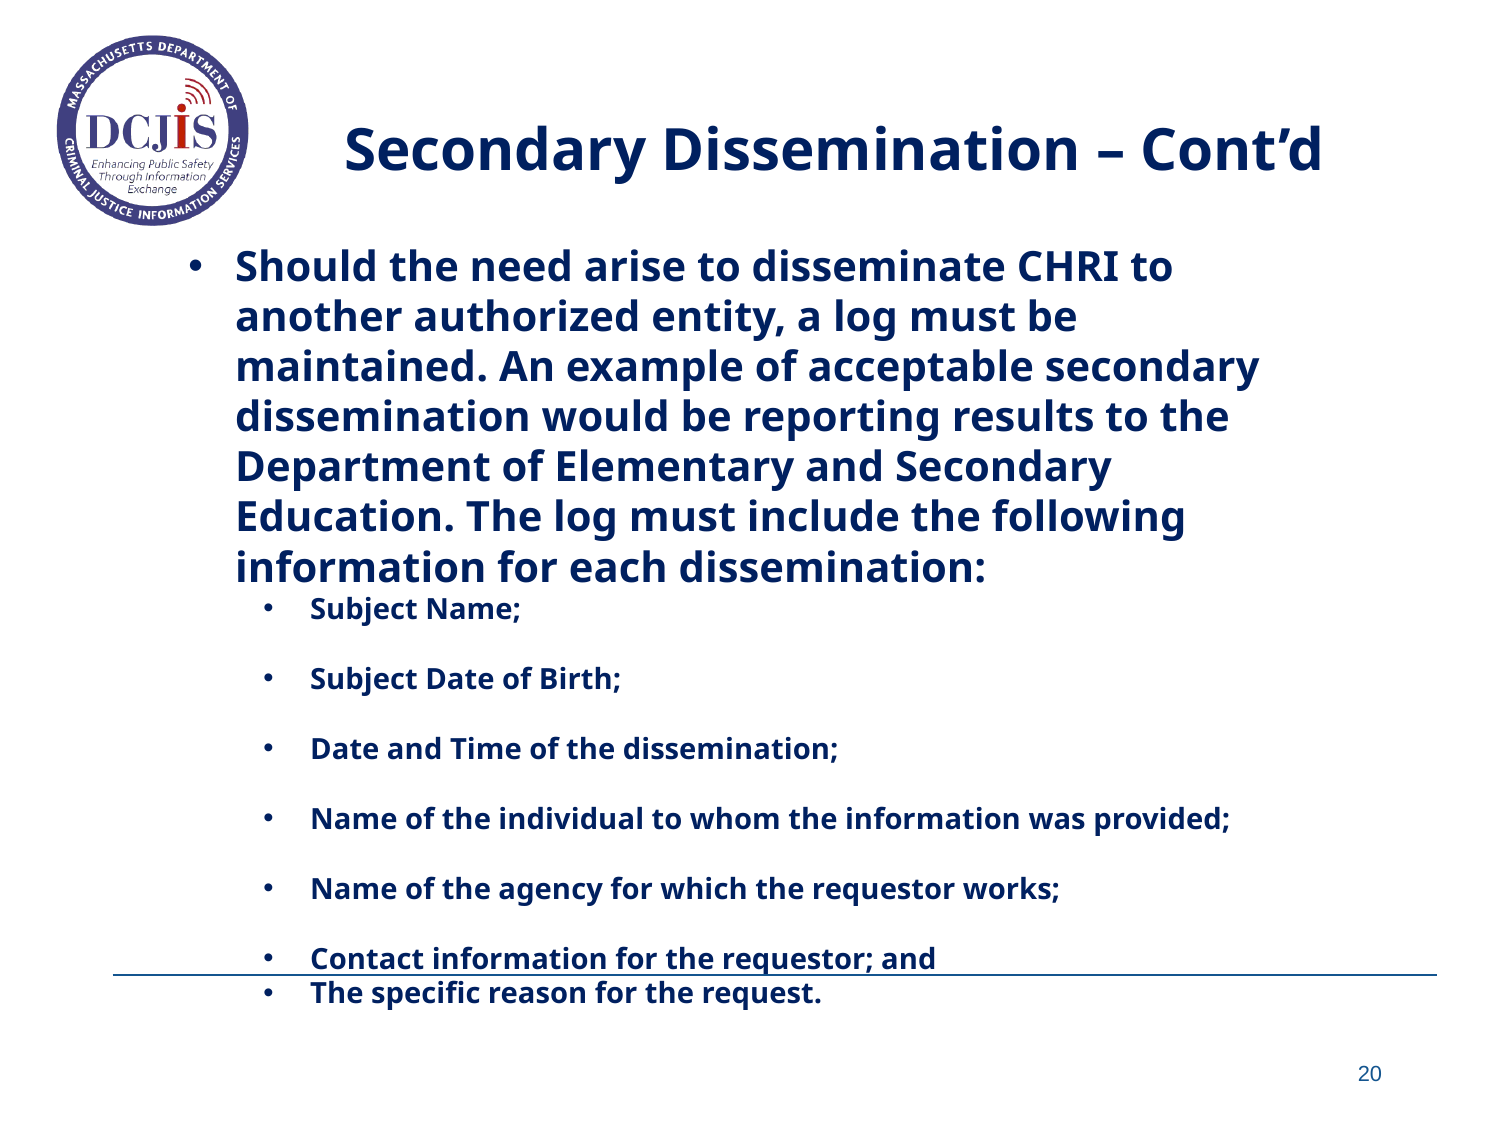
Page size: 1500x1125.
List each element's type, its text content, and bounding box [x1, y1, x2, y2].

slide_number 20 [1059, 1042, 1397, 1103]
picture [49, 24, 272, 228]
text_box Should the need arise to disseminate CHRI to another authorized entity, a log must be maintained. An example of acceptable secondary dissemination would be reporting results to the Department of Elementary and Secondary Education. The log must include the following information for each dissemination: Subject Name; Subject Date of Birth; Date and Time of the dissemination; Name of the individual to whom the information was provided; Name of the agency for which the requestor works; Contact information for the requestor; and The specific reason for the request. [173, 232, 1349, 974]
text_box Should the need arise to disseminate CHRI to another authorized entity, a log must be maintained. An example of acceptable secondary dissemination would be reporting results to the Department of Elementary and Secondary Education. The log must include the following information for each dissemination: Subject Name; Subject Date of Birth; Date and Time of the dissemination; Name of the individual to whom the information was provided; Name of the agency for which the requestor works; Contact information for the requestor; and The specific reason for the request. [173, 976, 1349, 1058]
title Secondary Dissemination – Cont’d [272, 27, 1397, 191]
